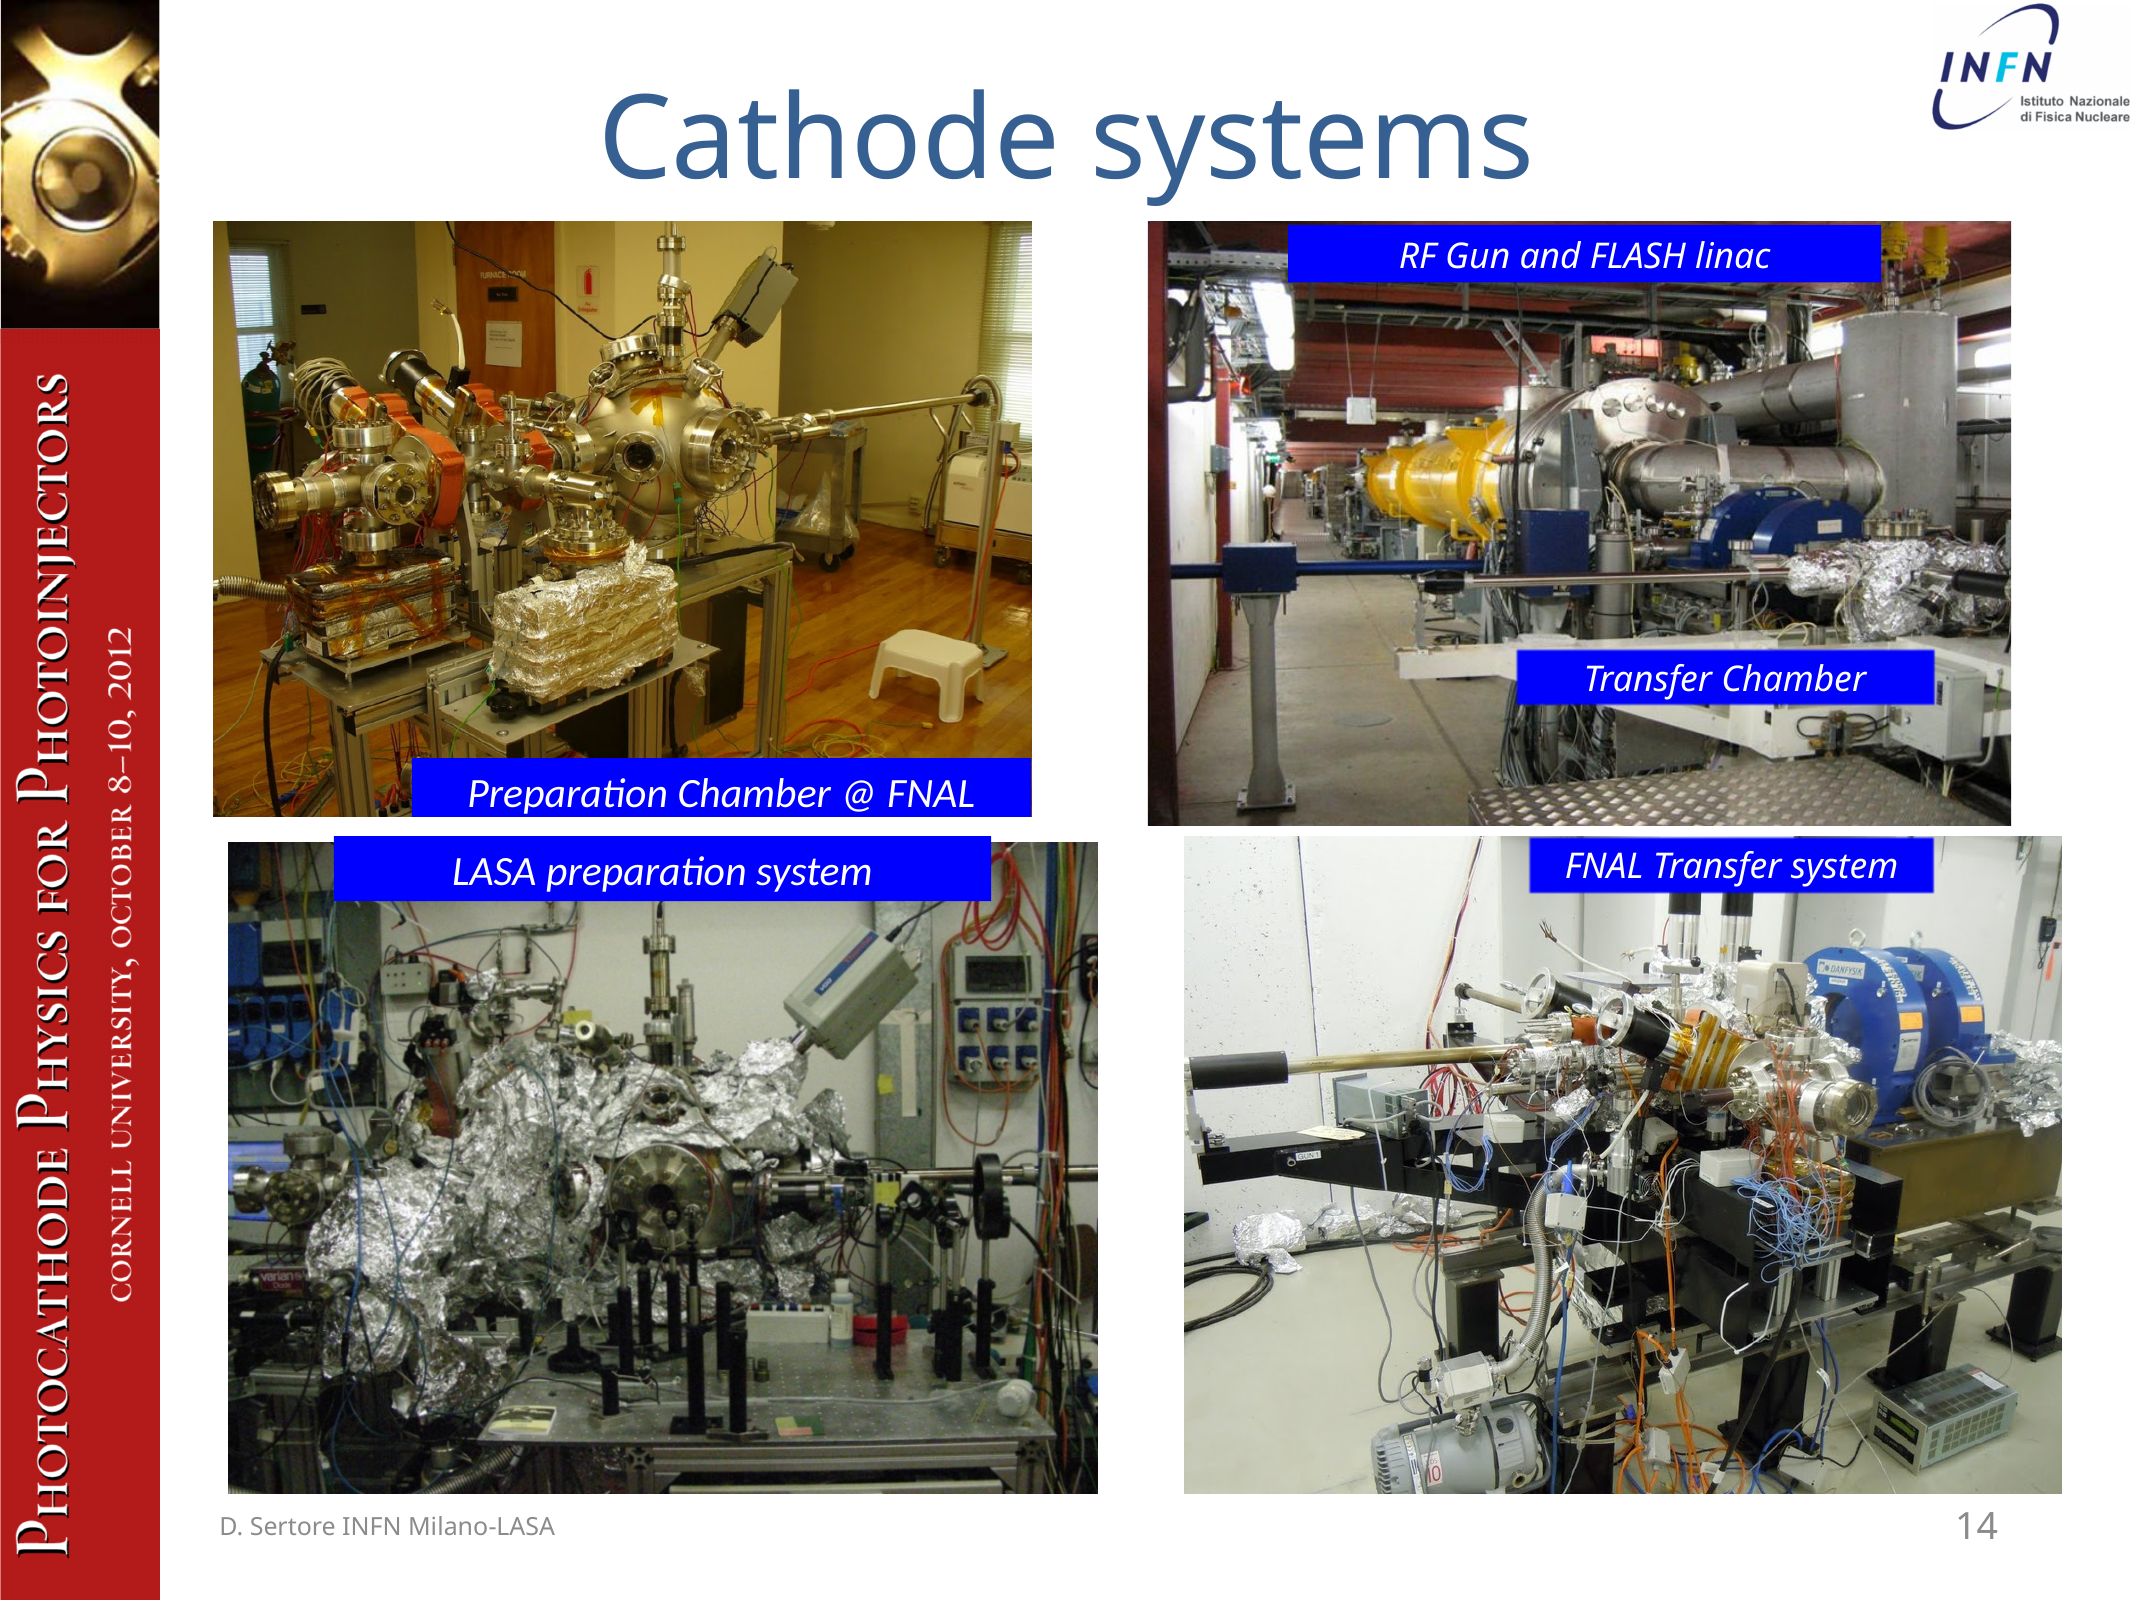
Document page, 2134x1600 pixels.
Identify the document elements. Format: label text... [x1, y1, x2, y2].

title Cathode systems [208, 41, 1925, 222]
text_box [227, 835, 1098, 1495]
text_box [212, 221, 1032, 818]
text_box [1184, 835, 2062, 1495]
picture [1, 1, 160, 328]
picture [1, 329, 160, 1599]
footer D. Sertore INFN Milano-LASA [204, 1485, 880, 1571]
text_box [1147, 221, 2012, 826]
picture [1933, 4, 2130, 129]
slide_number 14 [1515, 1502, 2014, 1571]
